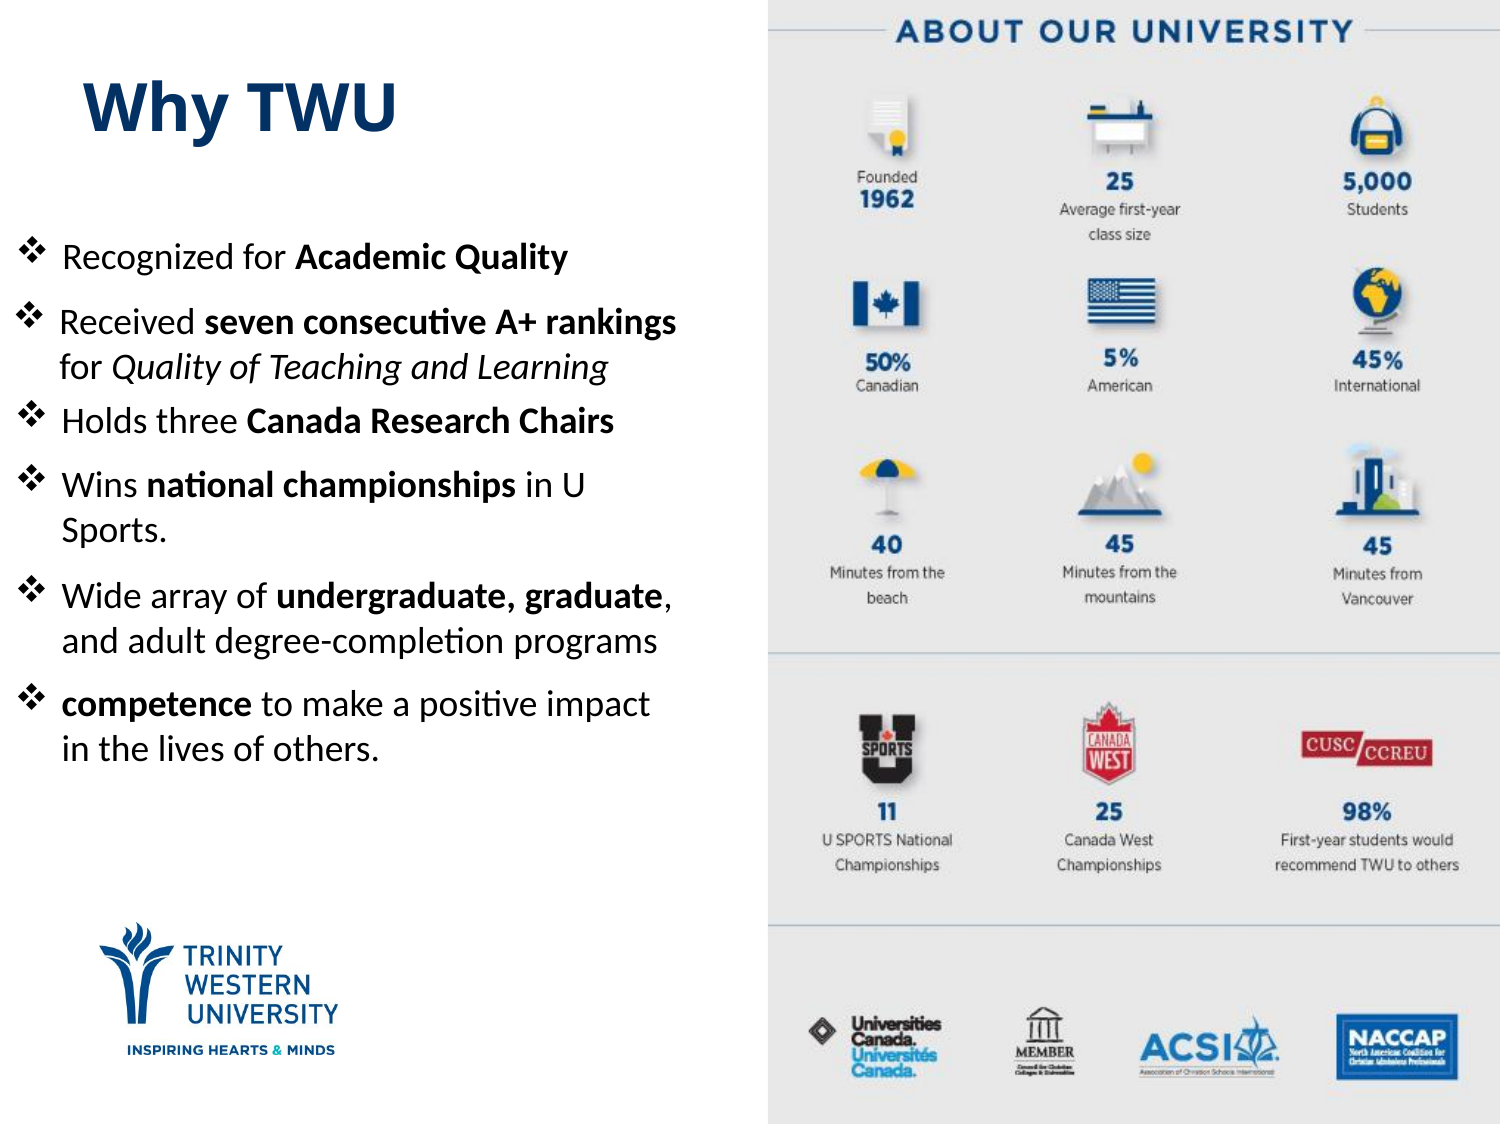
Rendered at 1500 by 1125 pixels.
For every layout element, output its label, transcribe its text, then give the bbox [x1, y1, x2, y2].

text_box Recognized for Academic Quality [0, 224, 703, 330]
text_box Wins national championships in U Sports. [0, 452, 702, 563]
picture [99, 921, 338, 1055]
text_box competence to make a positive impact in the lives of others. [0, 671, 702, 777]
picture [767, 0, 1500, 1125]
text_box Holds three Canada Research Chairs [0, 388, 702, 452]
text_box Wide array of undergraduate, graduate, and adult degree-completion programs [0, 563, 702, 671]
text_box Received seven consecutive A+ rankings for Quality of Teaching and Learning [0, 289, 700, 388]
text_box Why TWU [68, 56, 463, 152]
